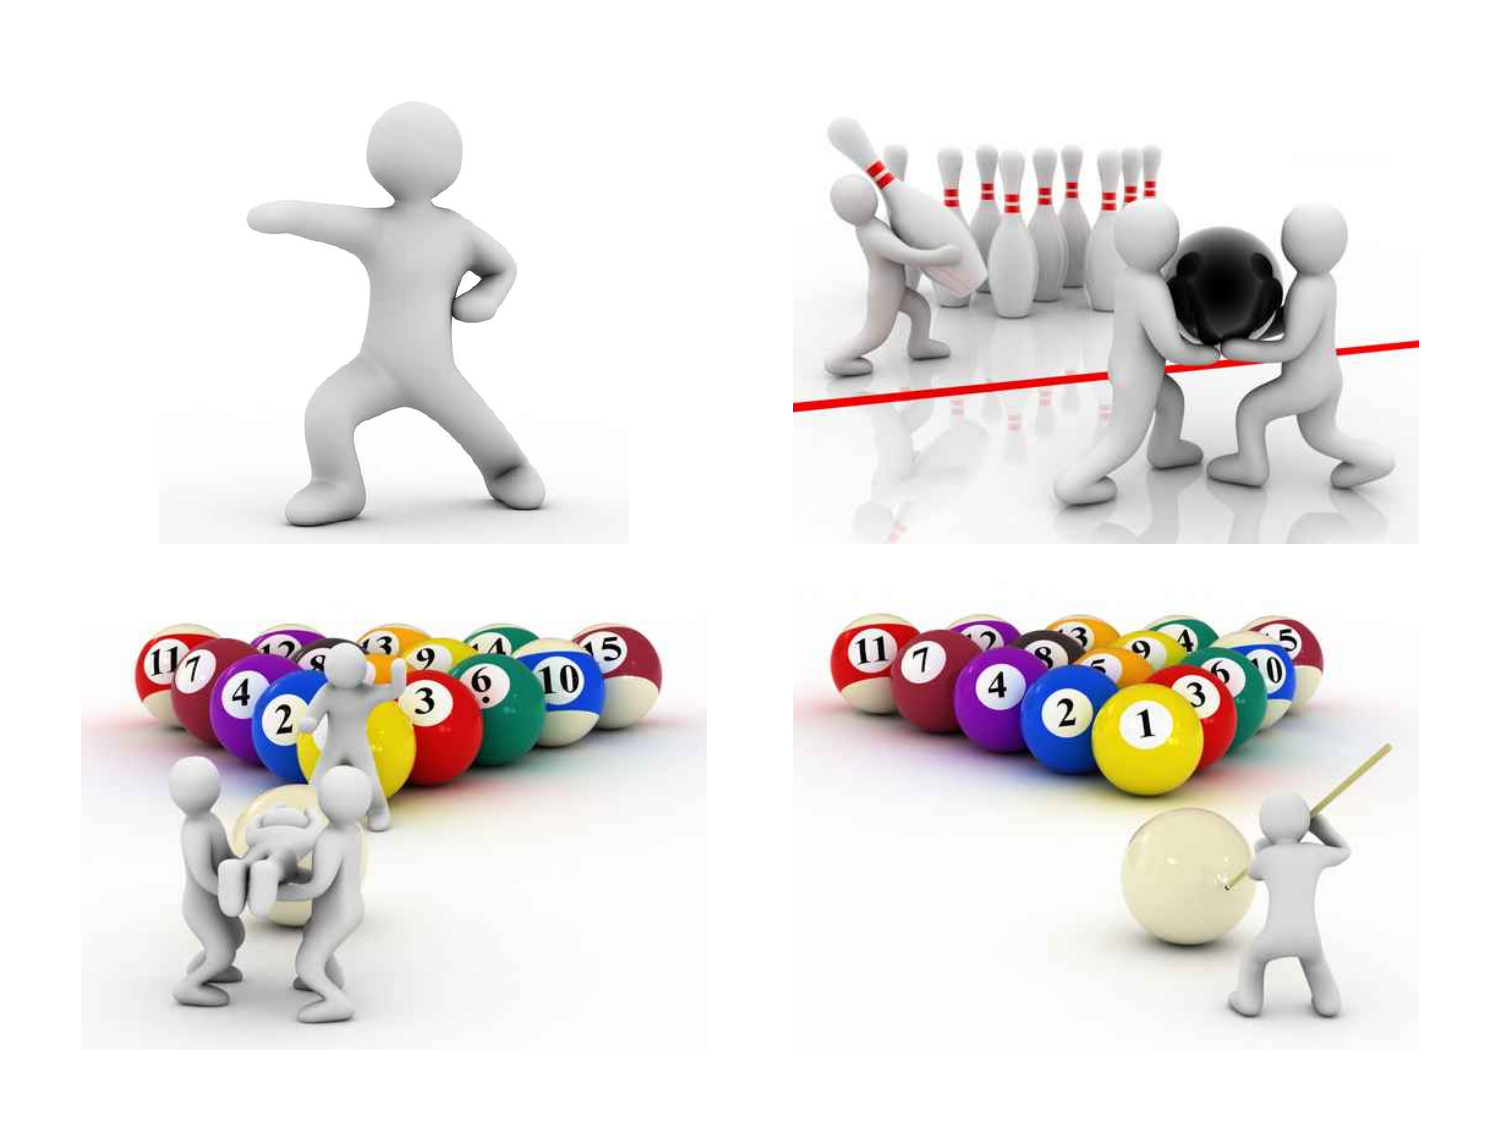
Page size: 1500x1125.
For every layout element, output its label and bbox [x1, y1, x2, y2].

picture [80, 580, 707, 1051]
picture [159, 74, 629, 544]
picture [793, 74, 1419, 544]
picture [793, 580, 1419, 1051]
